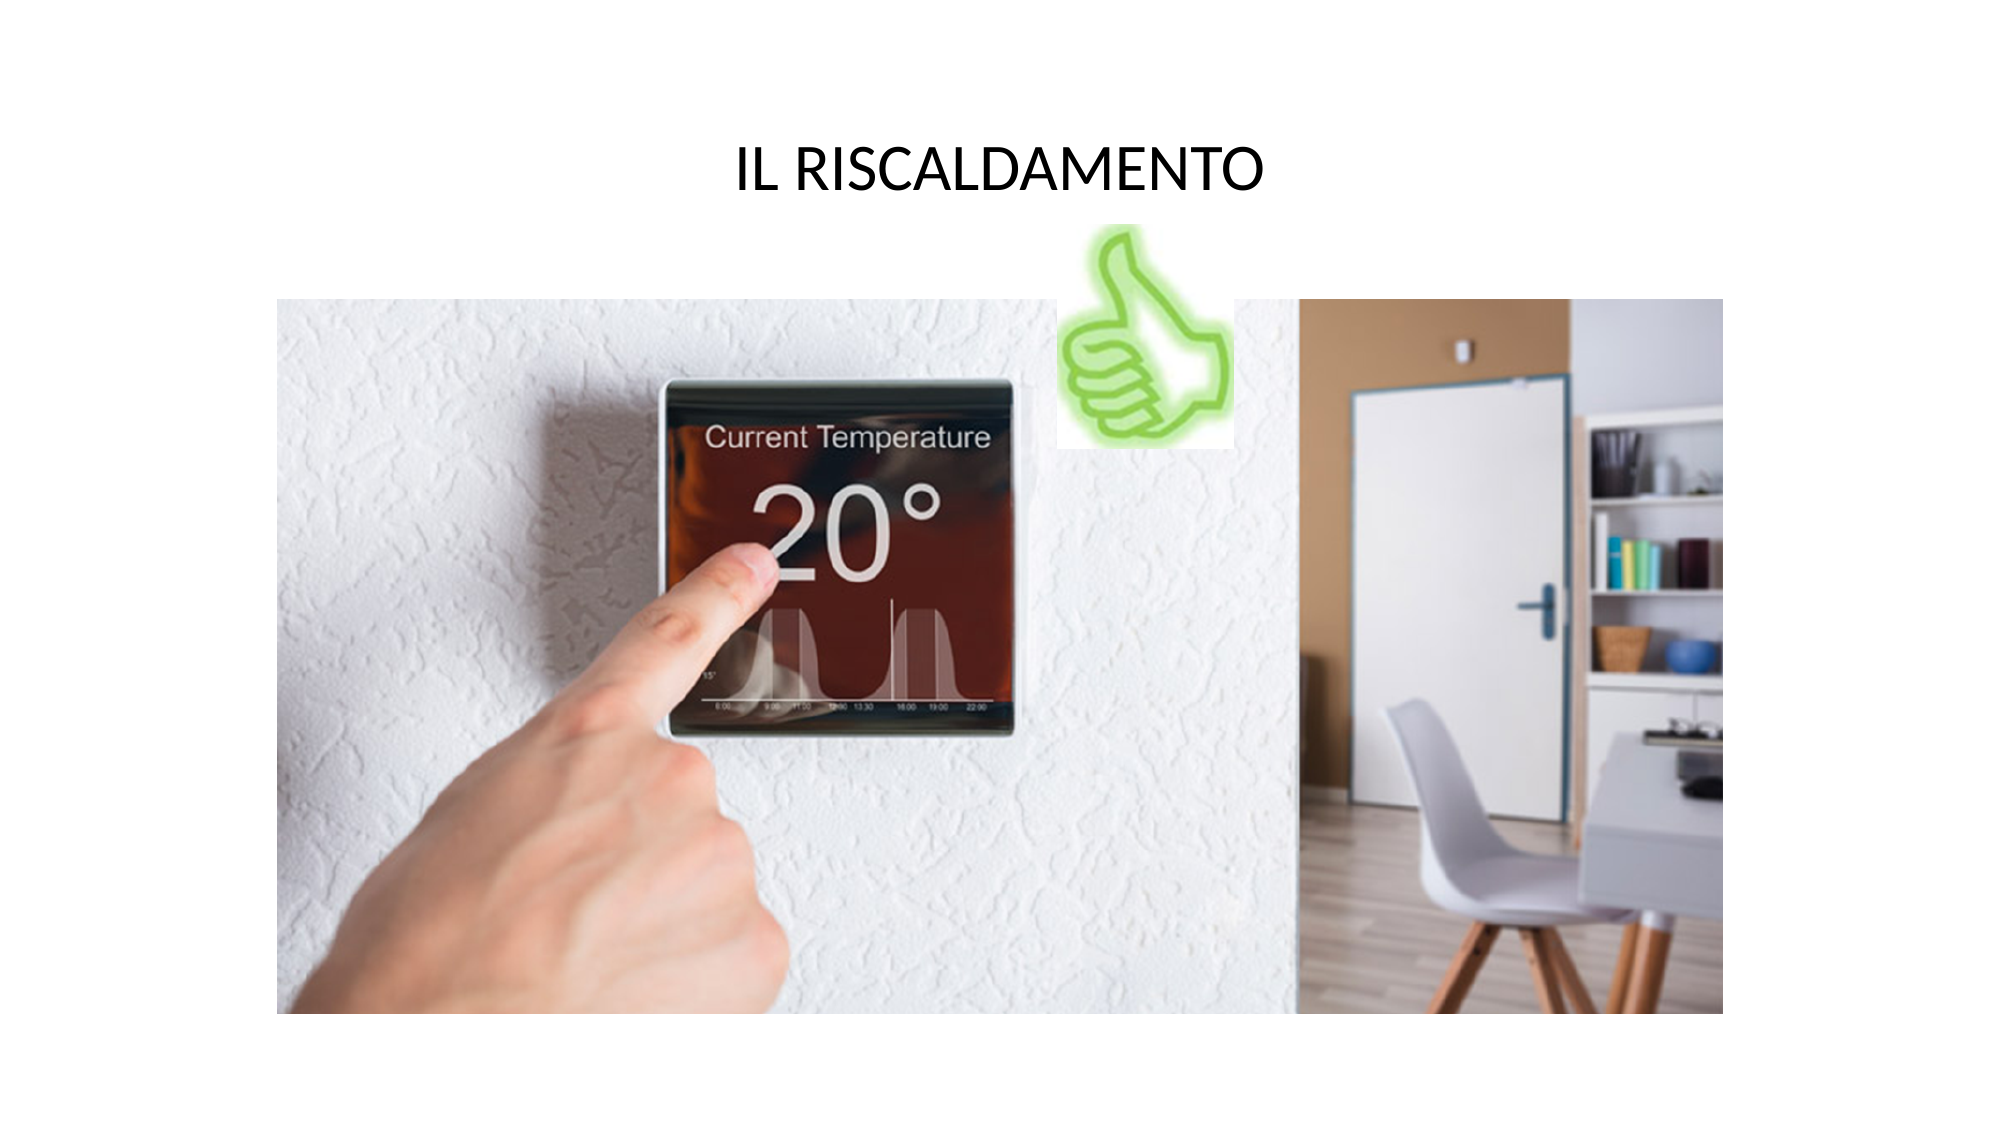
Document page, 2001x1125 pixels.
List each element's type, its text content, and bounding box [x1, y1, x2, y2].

picture [1057, 224, 1234, 449]
title IL RISCALDAMENTO [137, 59, 1863, 278]
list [277, 299, 1723, 1014]
